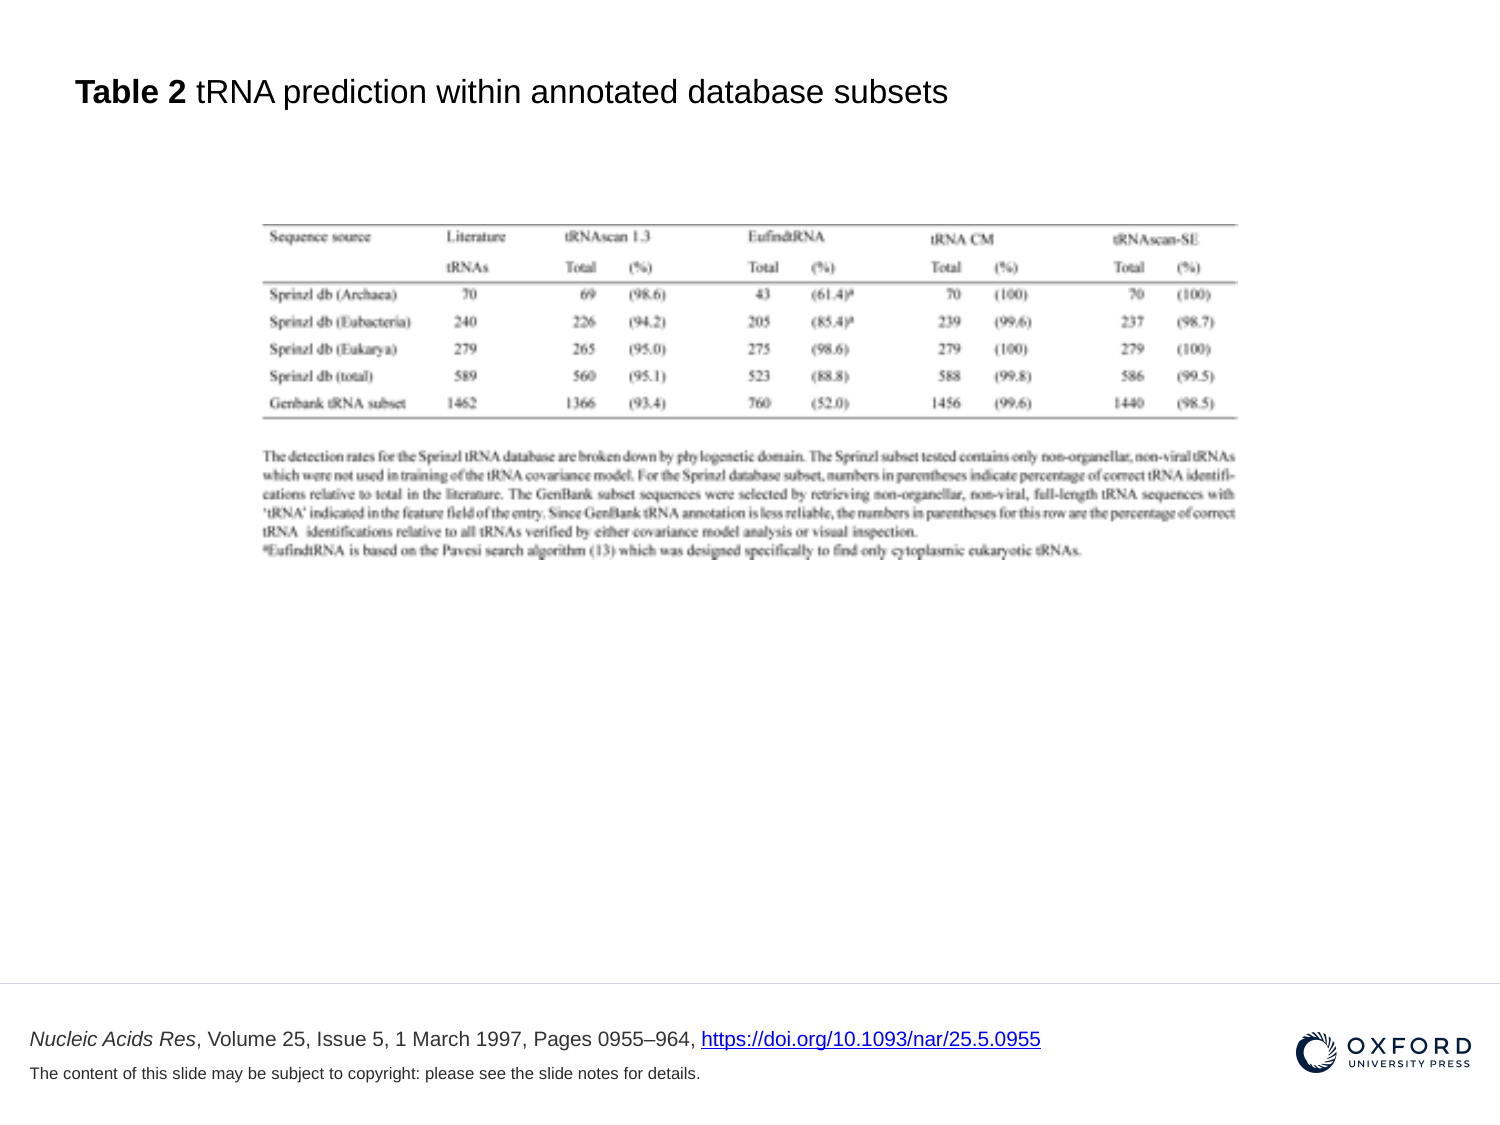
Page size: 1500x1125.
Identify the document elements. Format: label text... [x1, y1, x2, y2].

footer Nucleic Acids Res, Volume 25, Issue 5, 1 March 1997, Pages 0955–964, https://doi.org/10.1093/nar/25.5.0955 The content of this slide may be subject to copyright: please see the slide notes for details. [0, 983, 1260, 1125]
picture [262, 224, 1238, 560]
picture [1296, 1032, 1471, 1073]
title Table 2 tRNA prediction within annotated database subsets [75, 69, 1078, 171]
